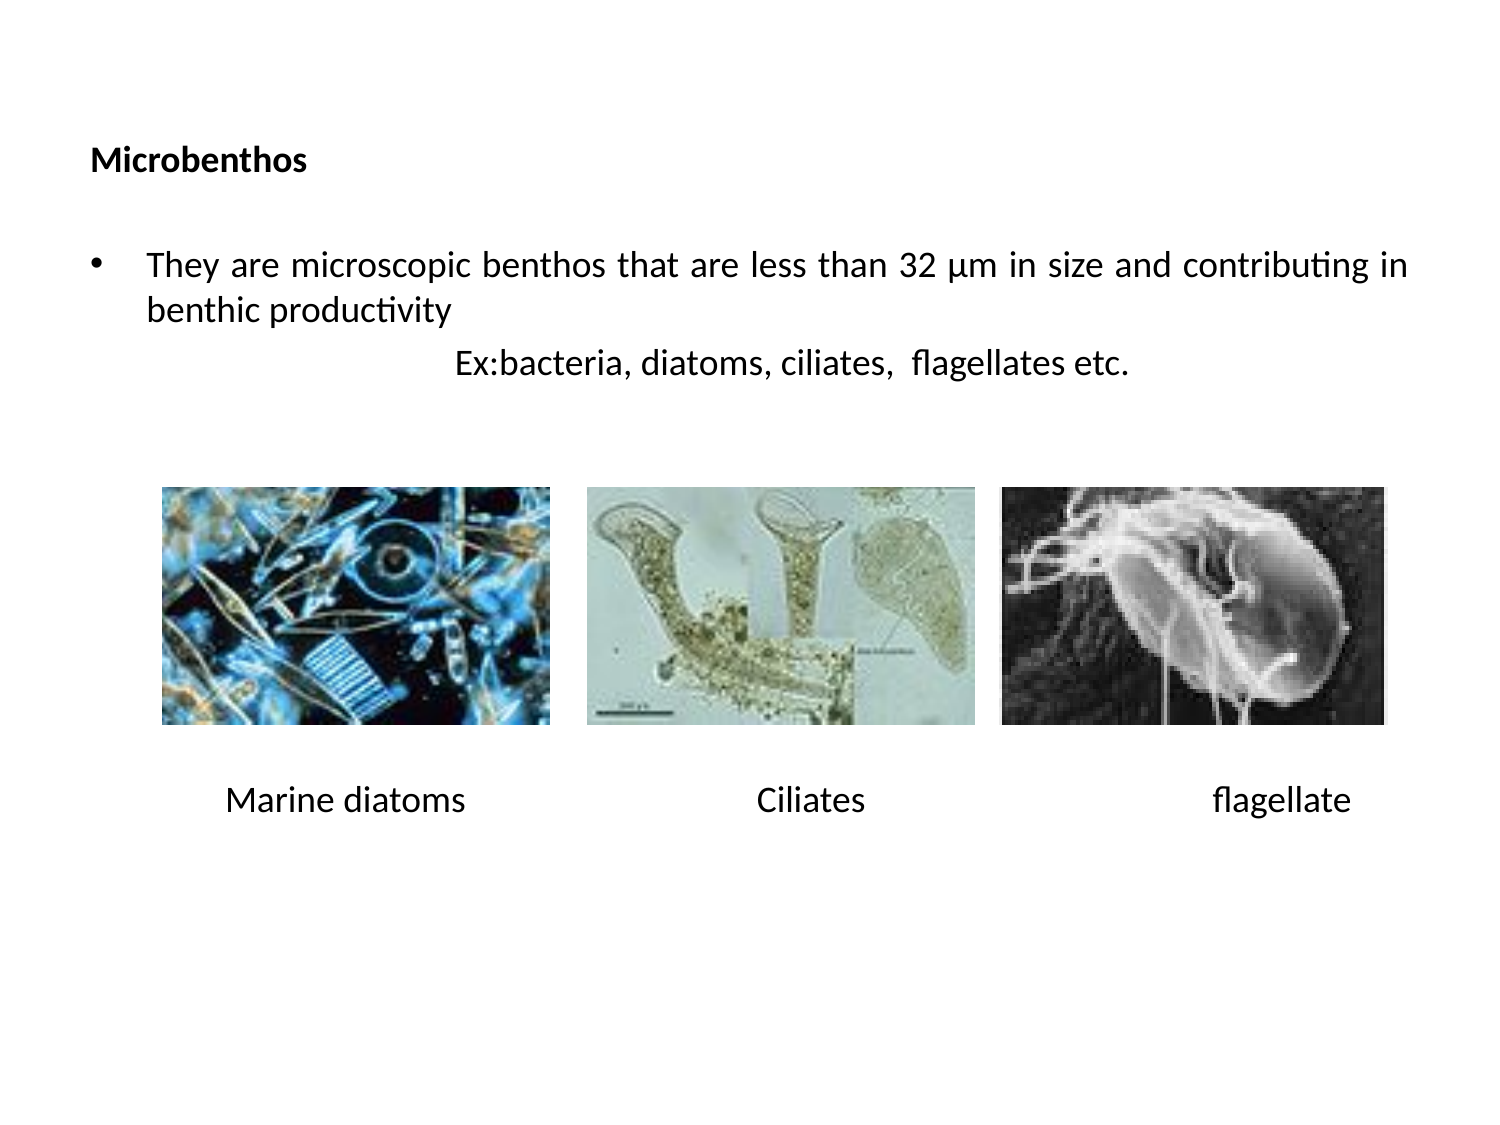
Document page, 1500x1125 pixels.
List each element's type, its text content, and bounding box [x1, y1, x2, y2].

table_header Ciliates [612, 737, 1000, 822]
picture [162, 487, 551, 726]
table_header Marine diatoms [225, 737, 612, 822]
list Microbenthos They are microscopic benthos that are less than 32 µm in size and contributing in benthic productivity Ex:bacteria, diatoms, ciliates, flagellates etc. [75, 75, 1425, 1005]
picture [587, 487, 976, 726]
table_header flagellate [1000, 737, 1387, 822]
picture [999, 487, 1388, 726]
